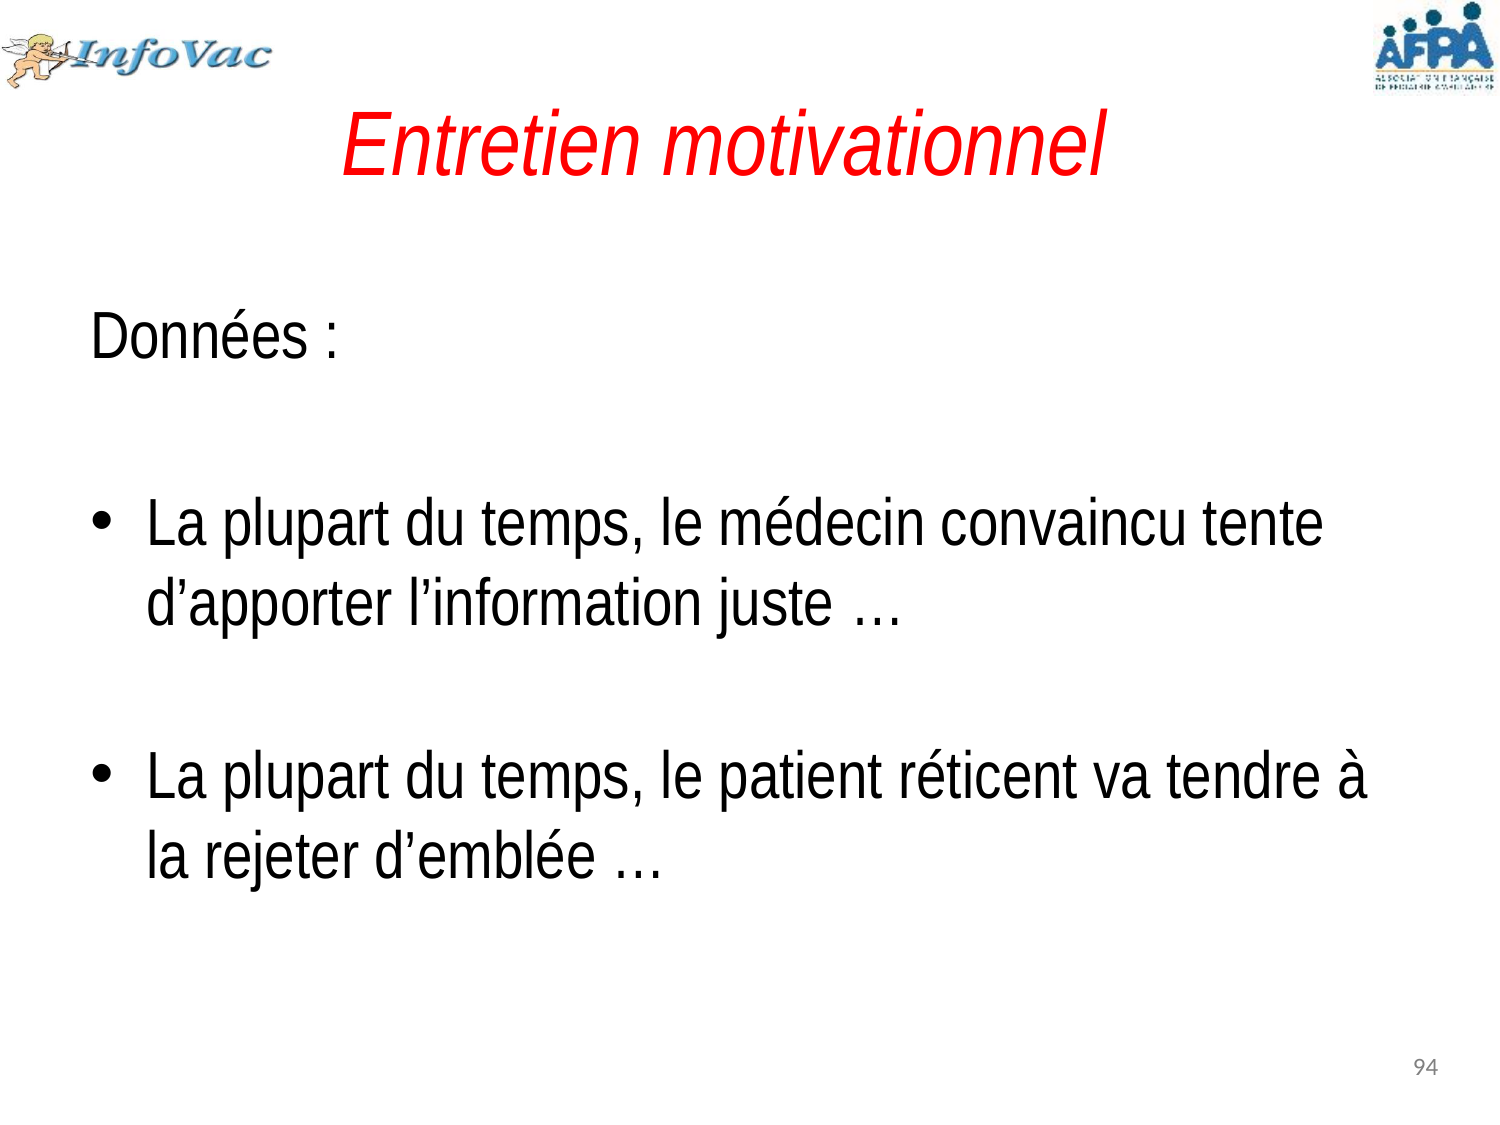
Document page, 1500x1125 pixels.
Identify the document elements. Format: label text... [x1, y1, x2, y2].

title Entretien motivationnel [74, 44, 1374, 233]
list Données : La plupart du temps, le médecin convaincu tente d’apporter l’information juste … La plupart du temps, le patient réticent va tendre à la rejeter d’emblée … [74, 284, 1426, 1028]
picture [1373, 0, 1500, 96]
slide_number 94 [1397, 1042, 1473, 1103]
